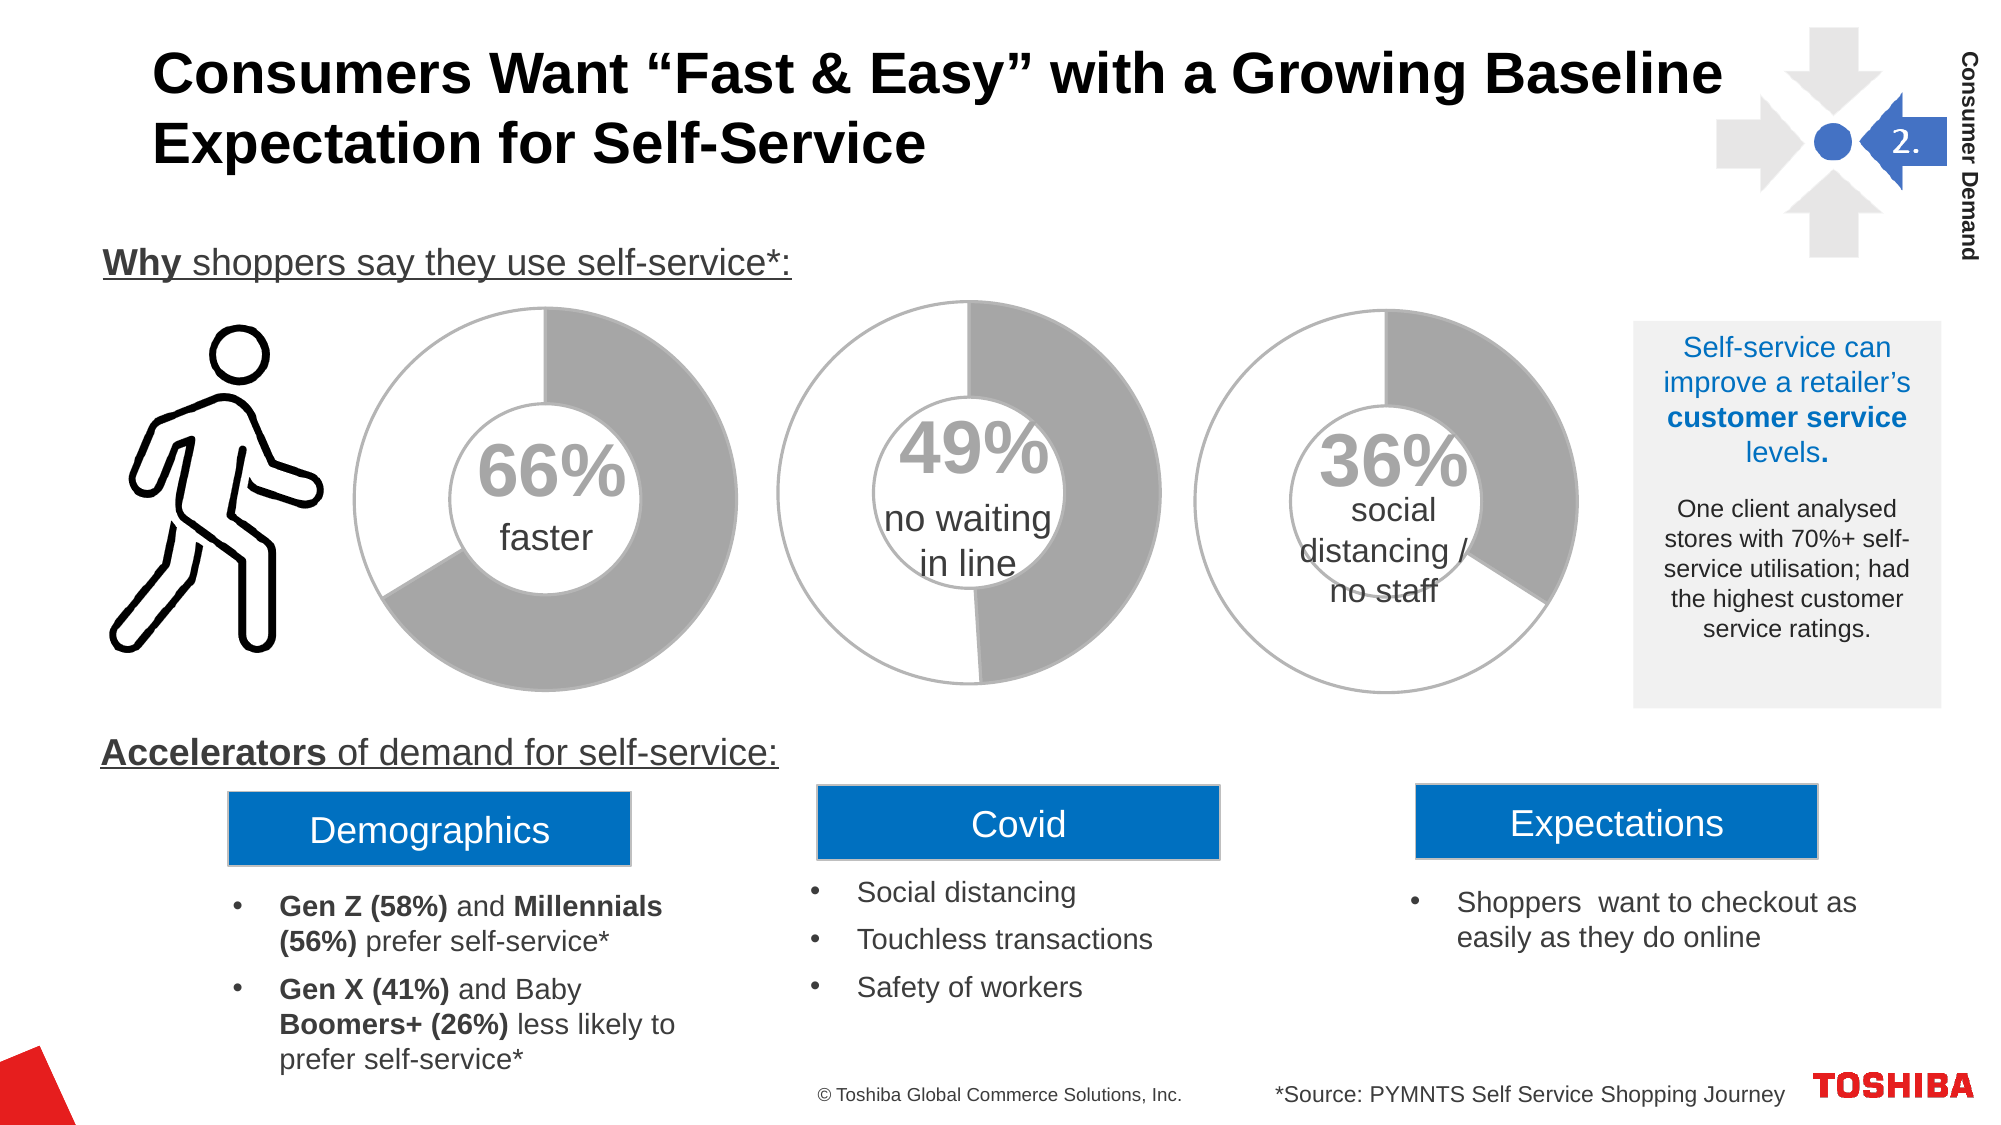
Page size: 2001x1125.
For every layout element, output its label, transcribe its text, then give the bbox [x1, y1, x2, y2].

picture [1710, 20, 1950, 261]
text_box Gen Z (58%) and Millennials (56%) prefer self-service* Gen X (41%) and Baby Boomers+ (26%) less likely to prefer self-service* [217, 880, 704, 1083]
text_box Why shoppers say they use self-service*: [87, 230, 1847, 291]
text_box Shoppers want to checkout as easily as they do online [1395, 875, 1903, 961]
title Consumers Want “Fast & Easy” with a Growing Baseline Expectation for Self-Service [137, 6, 1863, 205]
text_box Covid [816, 784, 1221, 861]
picture [33, 305, 400, 672]
picture [1819, 1072, 1974, 1098]
text_box *Source: PYMNTS Self Service Shopping Journey [1260, 1072, 1819, 1115]
text_box Self-service can improve a retailer’s customer service levels. One client analysed stores with 70%+ self-service utilisation; had the highest customer service ratings. [1819, 320, 1942, 709]
text_box Demographics [227, 791, 632, 867]
text_box Social distancing Touchless transactions Safety of workers [795, 865, 1249, 1011]
chart [92, 288, 1819, 736]
text_box Accelerators of demand for self-service: [85, 720, 1039, 781]
text_box Expectations [1415, 783, 1819, 860]
text_box Consumer Demand [1950, 21, 1993, 277]
